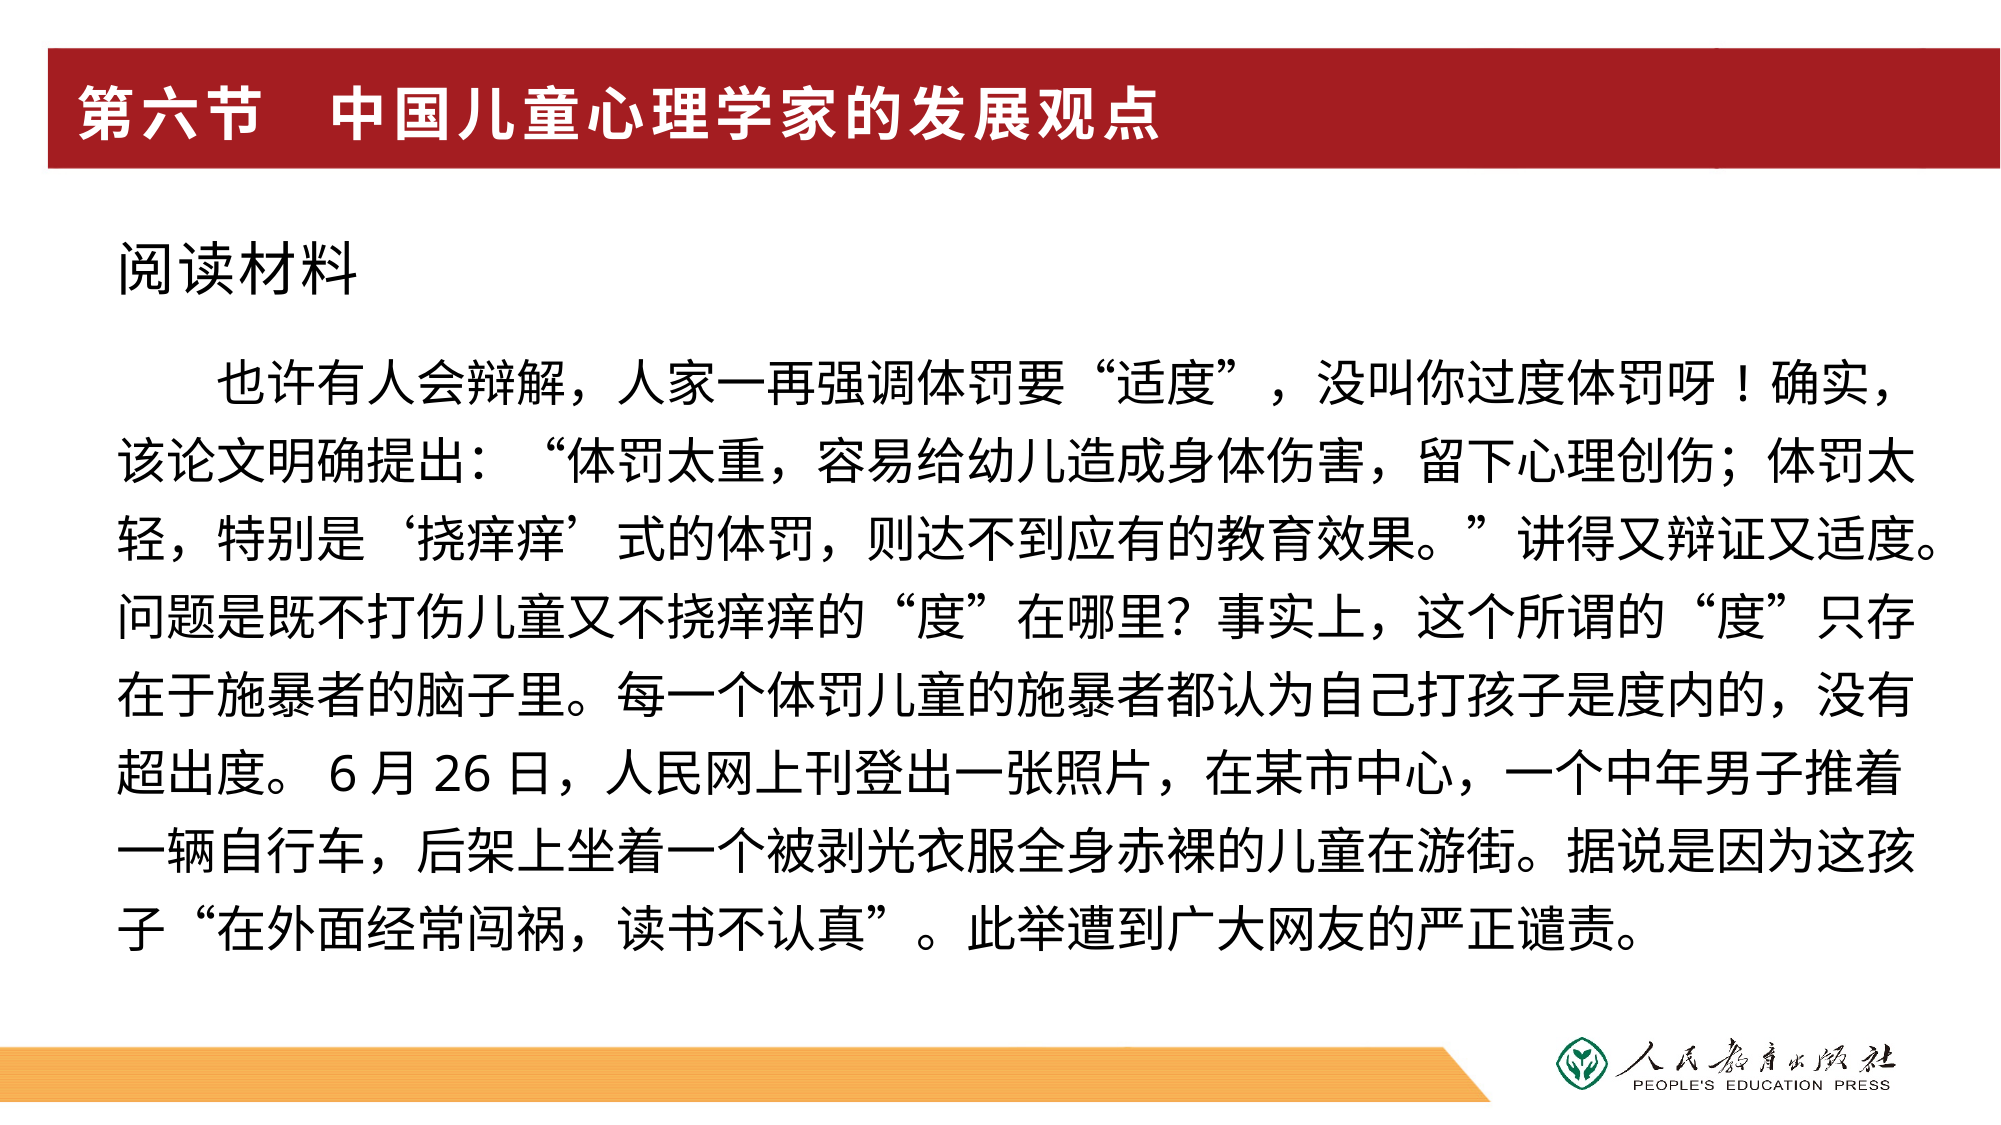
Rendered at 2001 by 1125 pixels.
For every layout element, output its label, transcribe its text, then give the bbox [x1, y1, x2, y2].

title 第六节 中国儿童心理学家的发展观点 [62, 57, 1788, 167]
list 也许有人会辩解，人家一再强调体罚要“适度”，没叫你过度体罚呀!确实，该论文明确提出：“体罚太重，容易给幼儿造成身体伤害，留下心理创伤；体罚太轻，特别是‘挠痒痒’式的体罚，则达不到应有的教育效果。”讲得又辩证又适度。问题是既不打伤儿童又不挠痒痒的“度”在哪里？事实上，这个所谓的“度”只存在于施暴者的脑子里。每一个体罚儿童的施暴者都认为自己打孩子是度内的，没有超出度。6月26日，人民网上刊登出一张照片，在某市中心，一个中年男子推着一辆自行车，后架上坐着一个被剥光衣服全身赤裸的儿童在游街。据说是因为这孩子“在外面经常闯祸，读书不认真”。此举遭到广大网友的严正谴责。 [101, 325, 1939, 991]
list 阅读材料 [101, 203, 1939, 307]
picture [0, 0, 2001, 1125]
